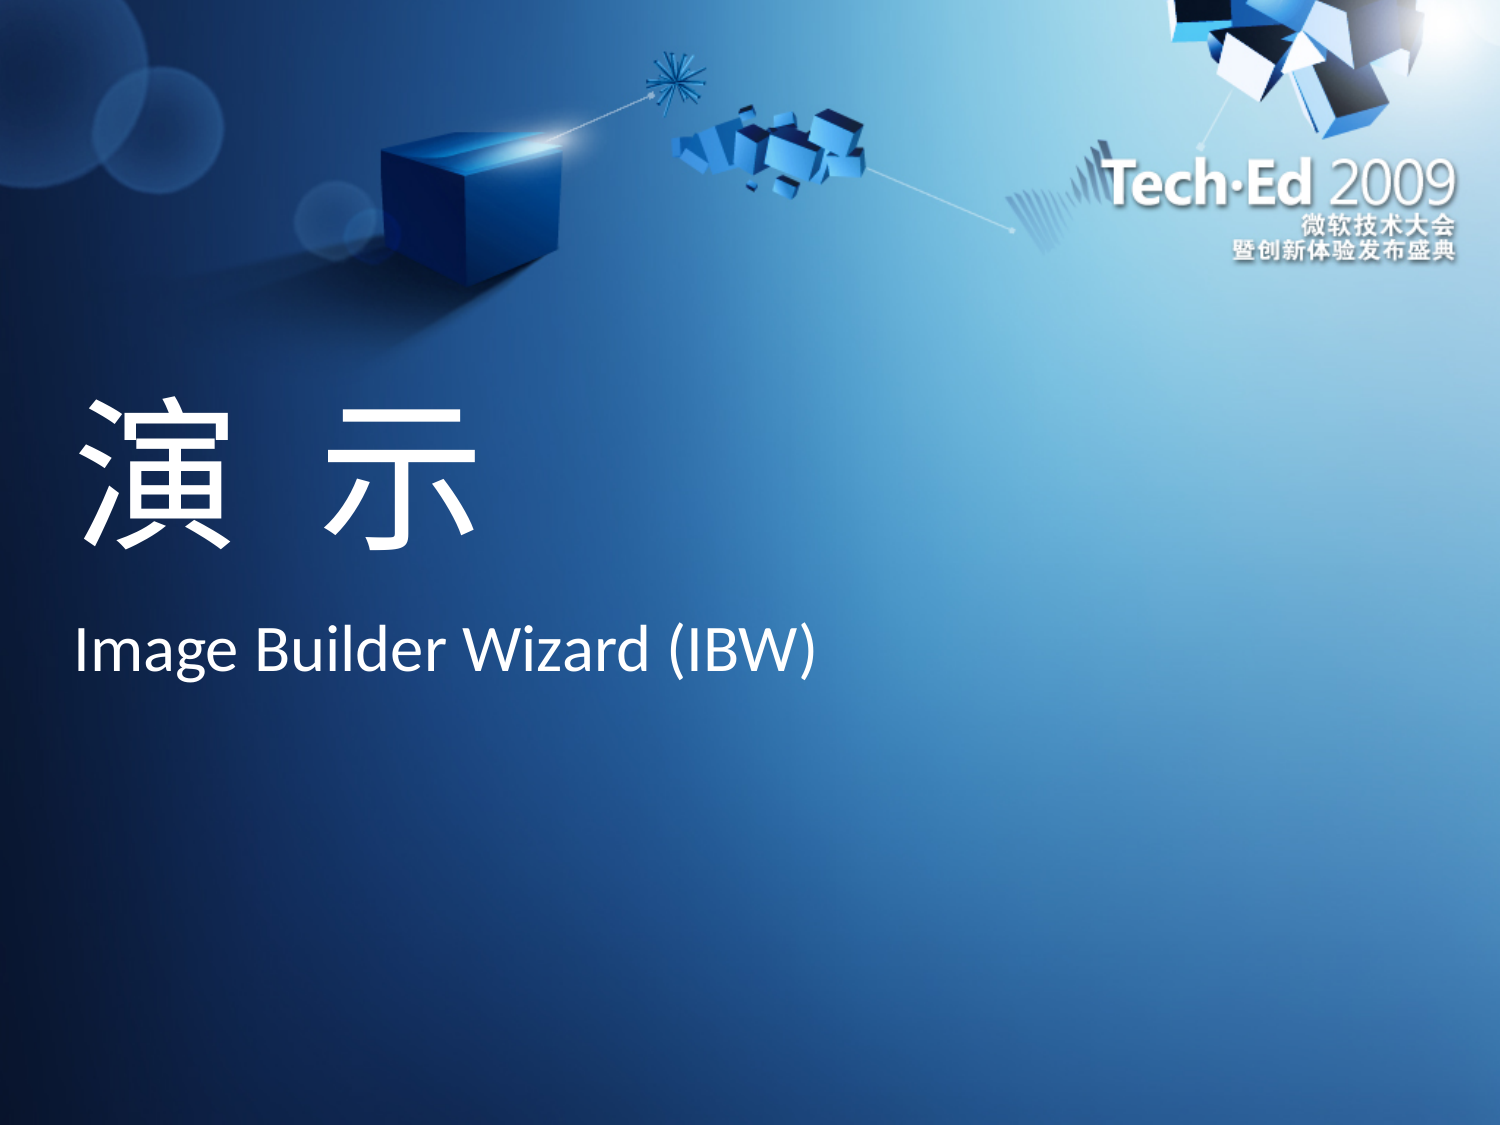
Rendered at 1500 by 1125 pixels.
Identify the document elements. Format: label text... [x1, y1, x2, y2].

picture [0, 0, 1500, 1125]
title 演 示 [58, 363, 1409, 551]
list Image Builder Wizard (IBW) [58, 597, 1407, 704]
